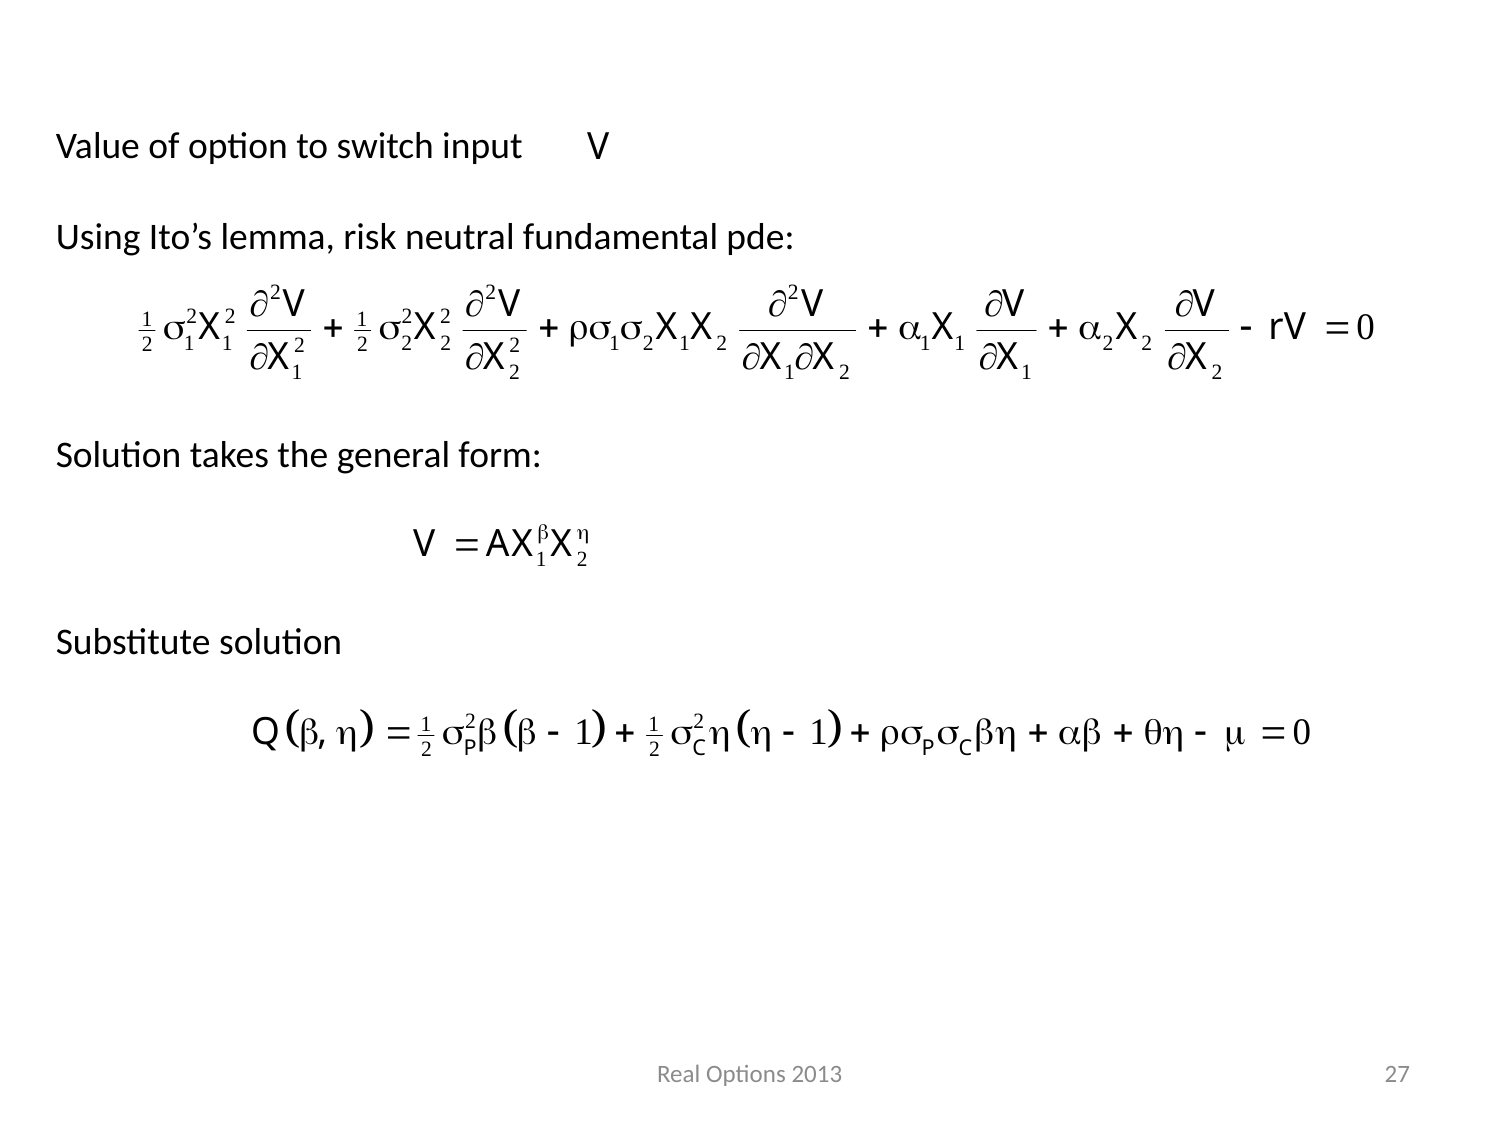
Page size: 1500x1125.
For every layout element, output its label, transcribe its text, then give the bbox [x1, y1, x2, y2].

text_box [132, 273, 1380, 387]
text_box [407, 515, 596, 575]
text_box Solution takes the general form: [41, 422, 656, 483]
footer Real Options 2013 [512, 1042, 988, 1103]
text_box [581, 125, 619, 167]
text_box Using Ito’s lemma, risk neutral fundamental pde: [41, 204, 1128, 265]
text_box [246, 703, 1316, 767]
text_box Substitute solution [41, 609, 632, 670]
text_box Value of option to switch input [41, 113, 1412, 174]
slide_number 27 [1074, 1042, 1425, 1103]
